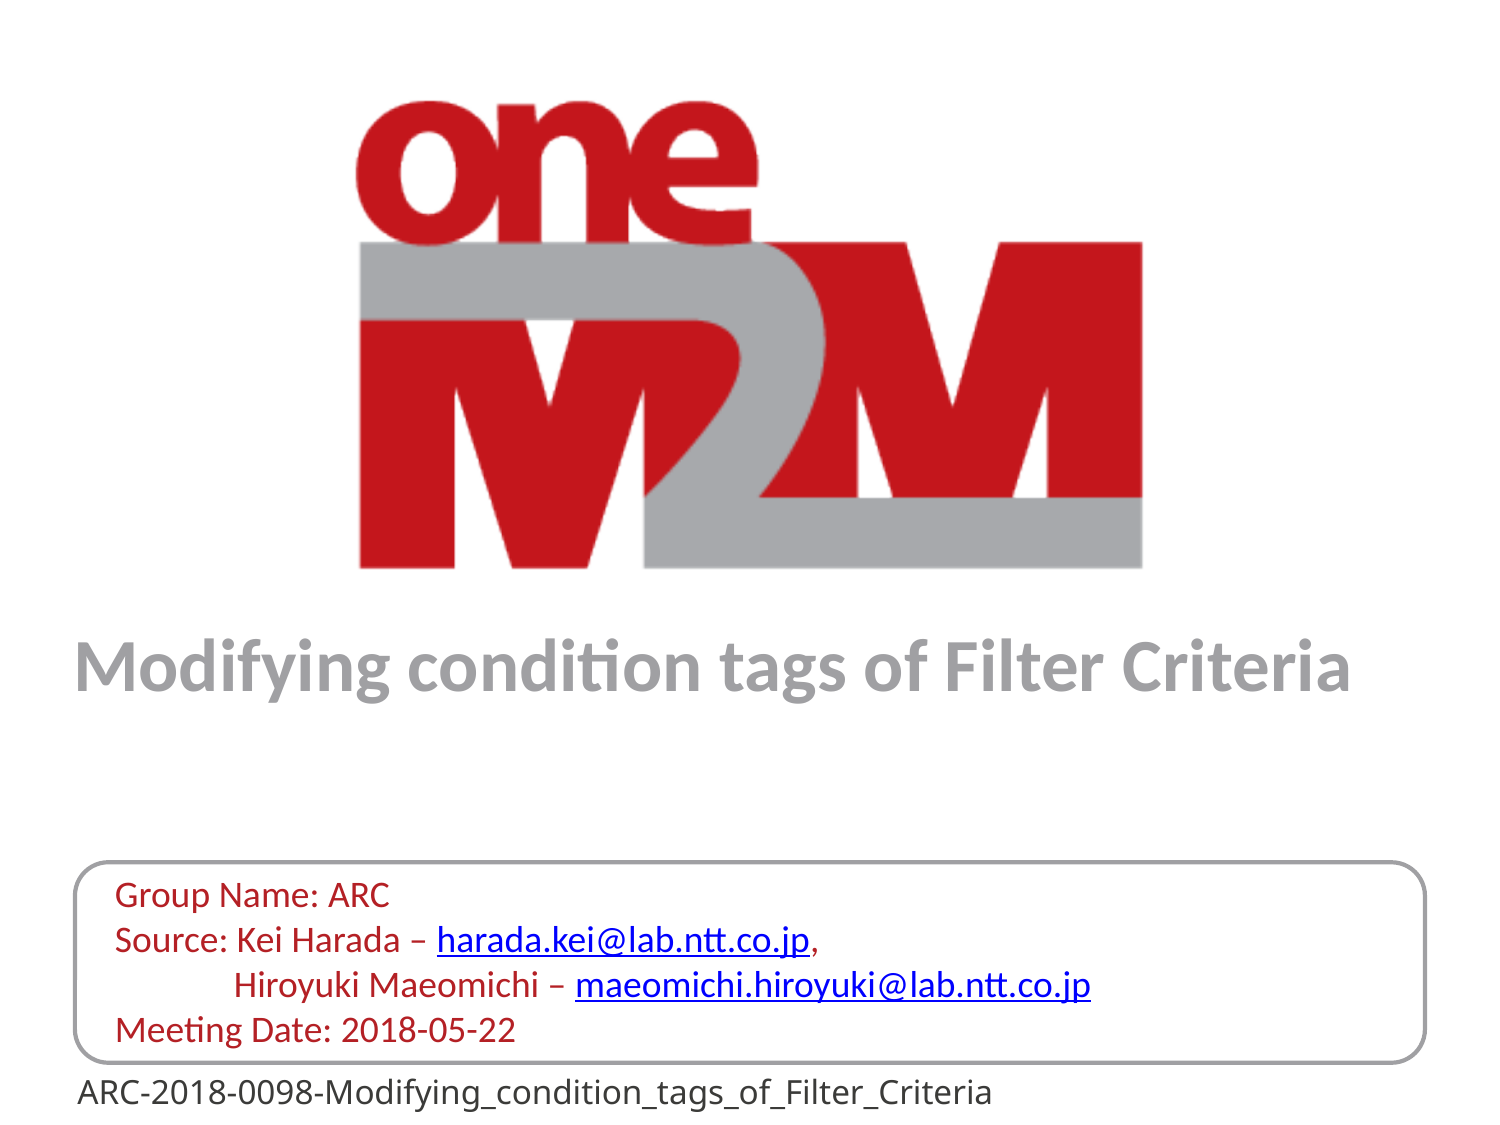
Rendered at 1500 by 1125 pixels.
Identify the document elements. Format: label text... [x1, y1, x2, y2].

text_box Group Name: ARC Source: Kei Harada – harada.kei@lab.ntt.co.jp, Hiroyuki Maeomichi – maeomichi.hiroyuki@lab.ntt.co.jp Meeting Date: 2018-05-22 [100, 862, 1425, 1102]
text_box [72, 860, 1403, 1064]
picture [259, 4, 1241, 675]
title Modifying condition tags of Filter Criteria [41, 608, 1459, 850]
